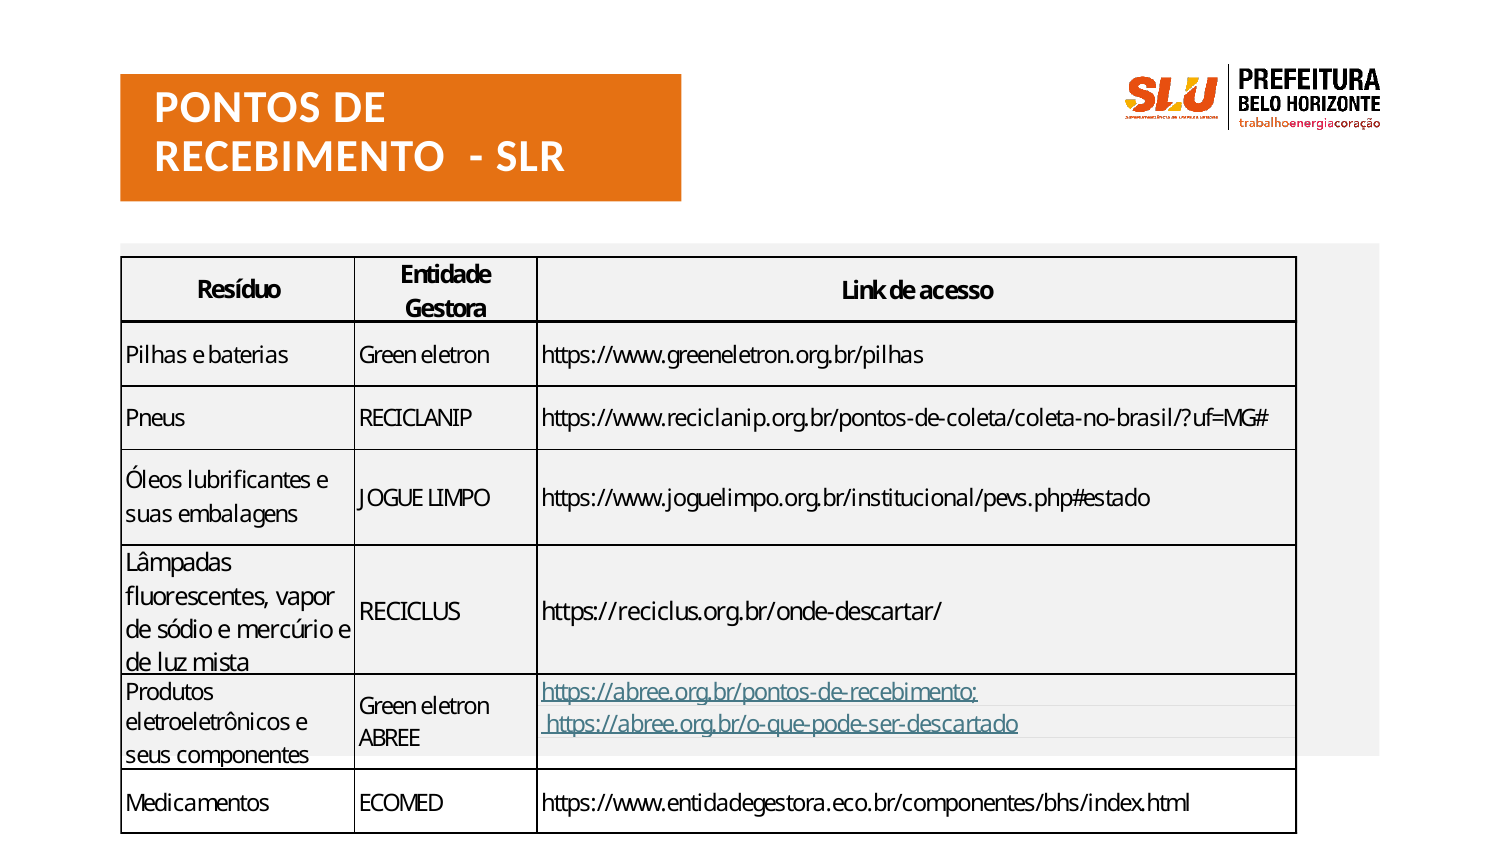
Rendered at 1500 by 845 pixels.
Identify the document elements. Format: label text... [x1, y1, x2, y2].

title PONTOS DE RECEBIMENTO - SLR [152, 74, 650, 225]
picture [1125, 64, 1380, 130]
picture [120, 256, 1299, 836]
text_box [118, 241, 1382, 758]
text_box [118, 72, 683, 204]
